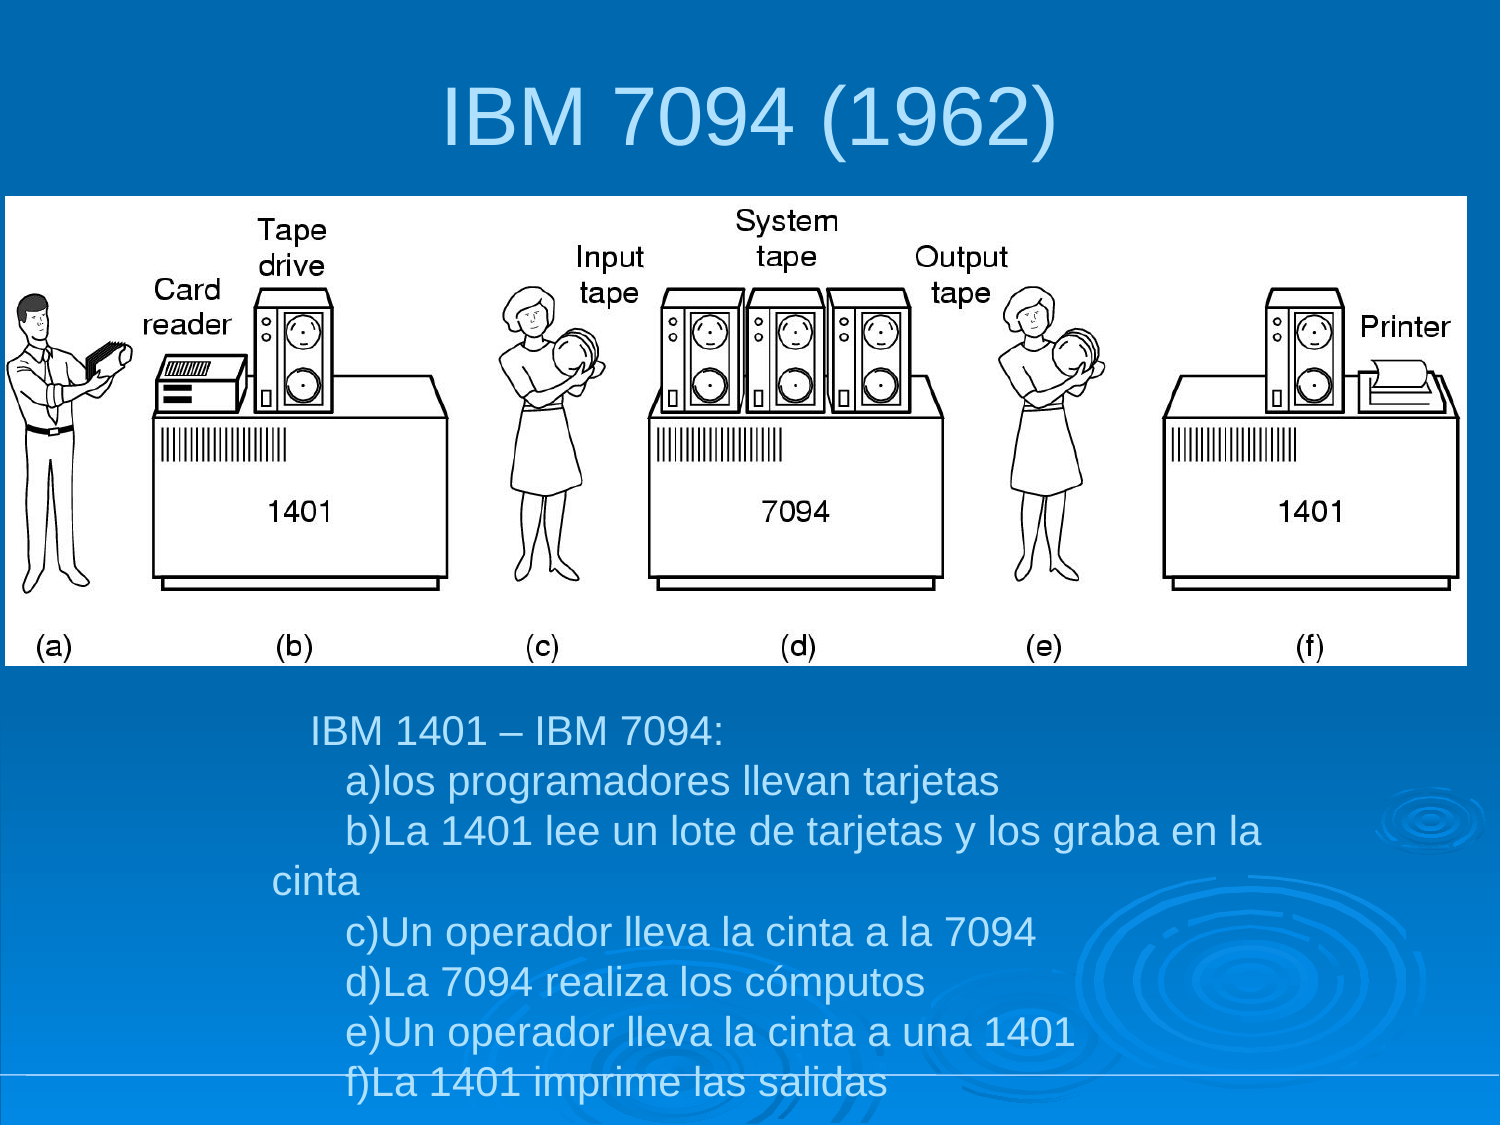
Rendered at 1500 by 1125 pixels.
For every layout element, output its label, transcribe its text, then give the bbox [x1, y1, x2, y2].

text_box IBM 1401 – IBM 7094: los programadores llevan tarjetas La 1401 lee un lote de tarjetas y los graba en la cinta Un operador lleva la cinta a la 7094 La 7094 realiza los cómputos Un operador lleva la cinta a una 1401 La 1401 imprime las salidas [236, 704, 1341, 1125]
title IBM 7094 (1962) [29, 18, 1471, 198]
picture [5, 196, 1467, 666]
